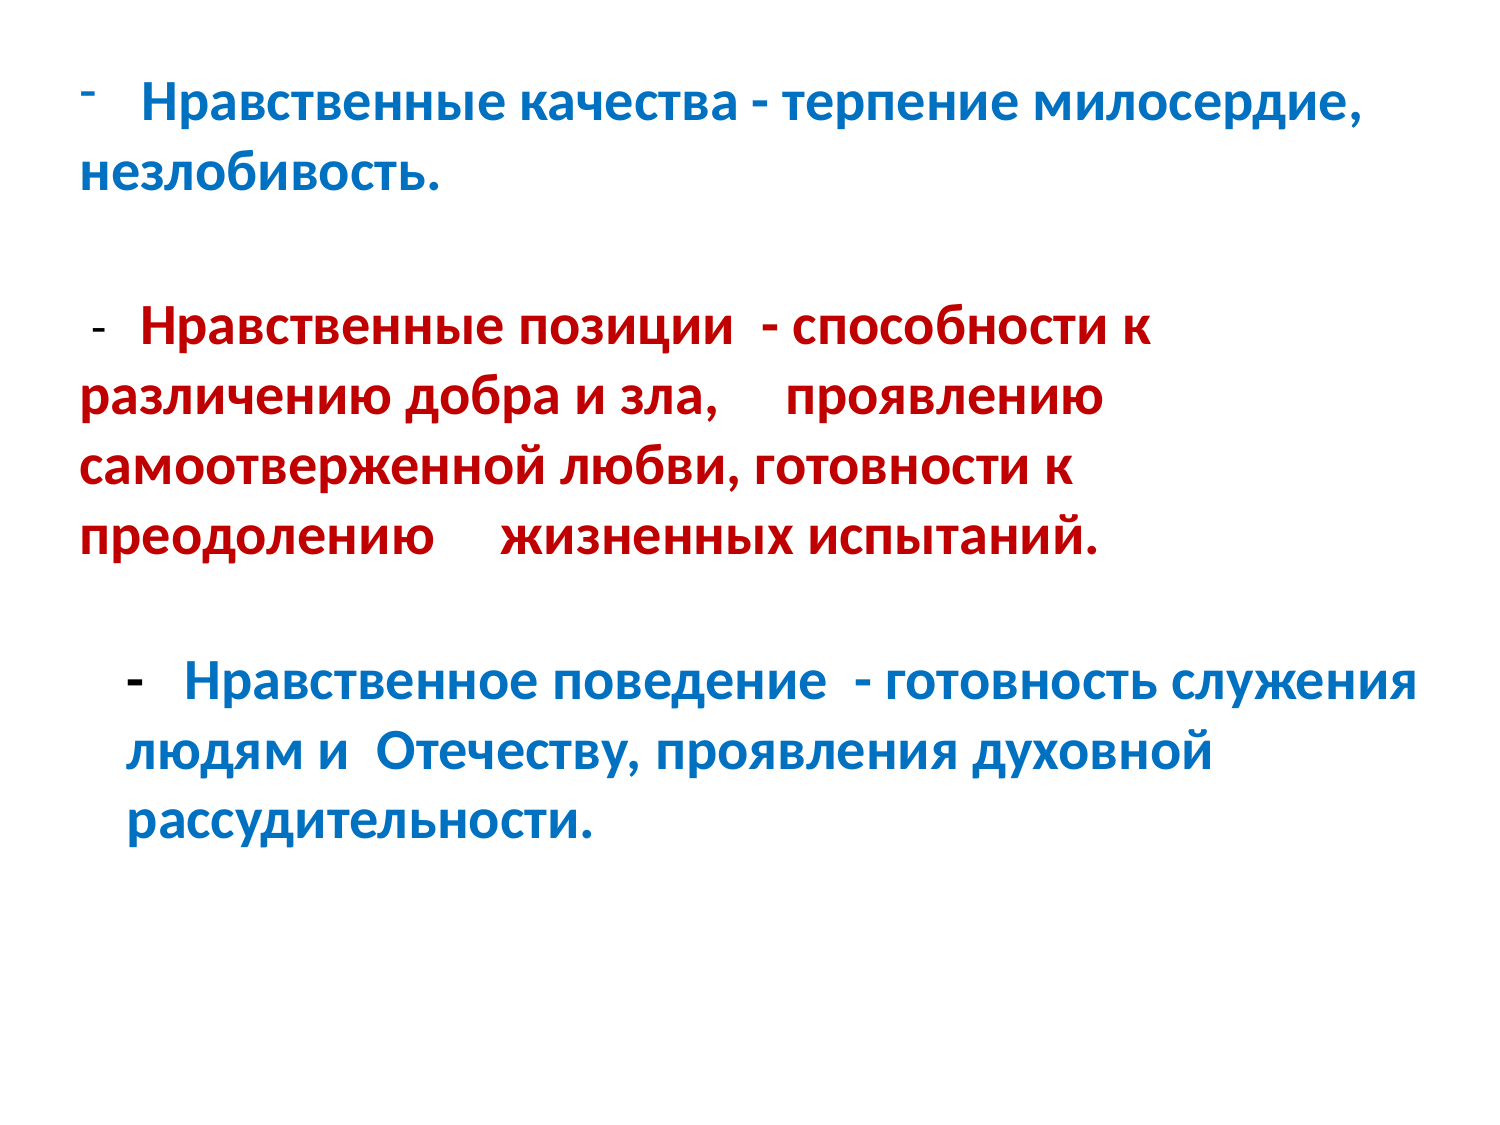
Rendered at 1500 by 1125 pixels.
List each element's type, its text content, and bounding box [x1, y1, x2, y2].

text_box - Нравственные позиции - способности к различению добра и зла, проявлению самоотверженной любви, готовности к преодолению жизненных испытаний. [64, 278, 1400, 574]
text_box - Нравственное поведение - готовность служения людям и Отечеству, проявления духовной рассудительности. [112, 633, 1455, 859]
text_box Нравственные качества - терпение милосердие, незлобивость. [64, 54, 1424, 280]
